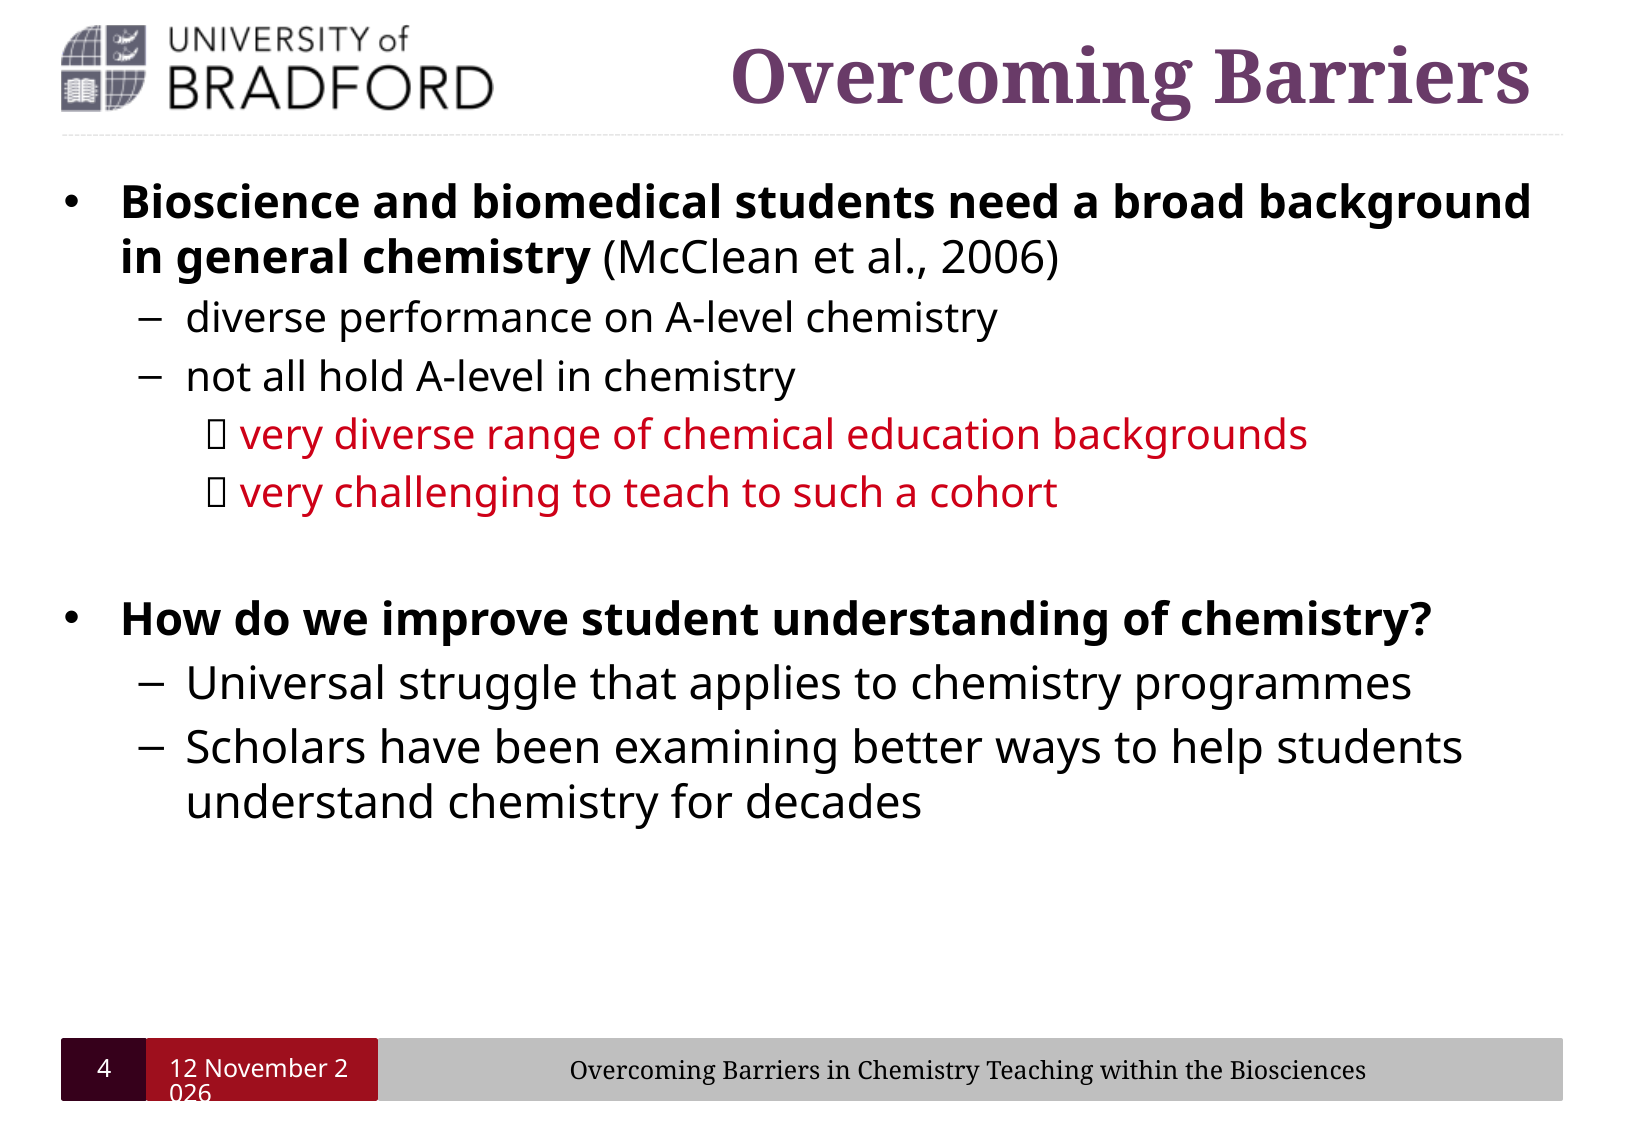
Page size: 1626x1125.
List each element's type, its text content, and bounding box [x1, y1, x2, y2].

list Bioscience and biomedical students need a broad background in general chemistry (McClean et al., 2006) diverse performance on A-level chemistry not all hold A-level in chemistry  very diverse range of chemical education backgrounds  very challenging to teach to such a cohort How do we improve student understanding of chemistry? Universal struggle that applies to chemistry programmes Scholars have been examining better ways to help students understand chemistry for decades [63, 172, 1562, 1000]
footer Overcoming Barriers in Chemistry Teaching within the Biosciences [377, 1039, 1561, 1100]
title Overcoming Barriers [729, 9, 1587, 138]
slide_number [169, 1039, 376, 1100]
slide_number 4 [62, 1039, 147, 1100]
picture [60, 24, 494, 112]
